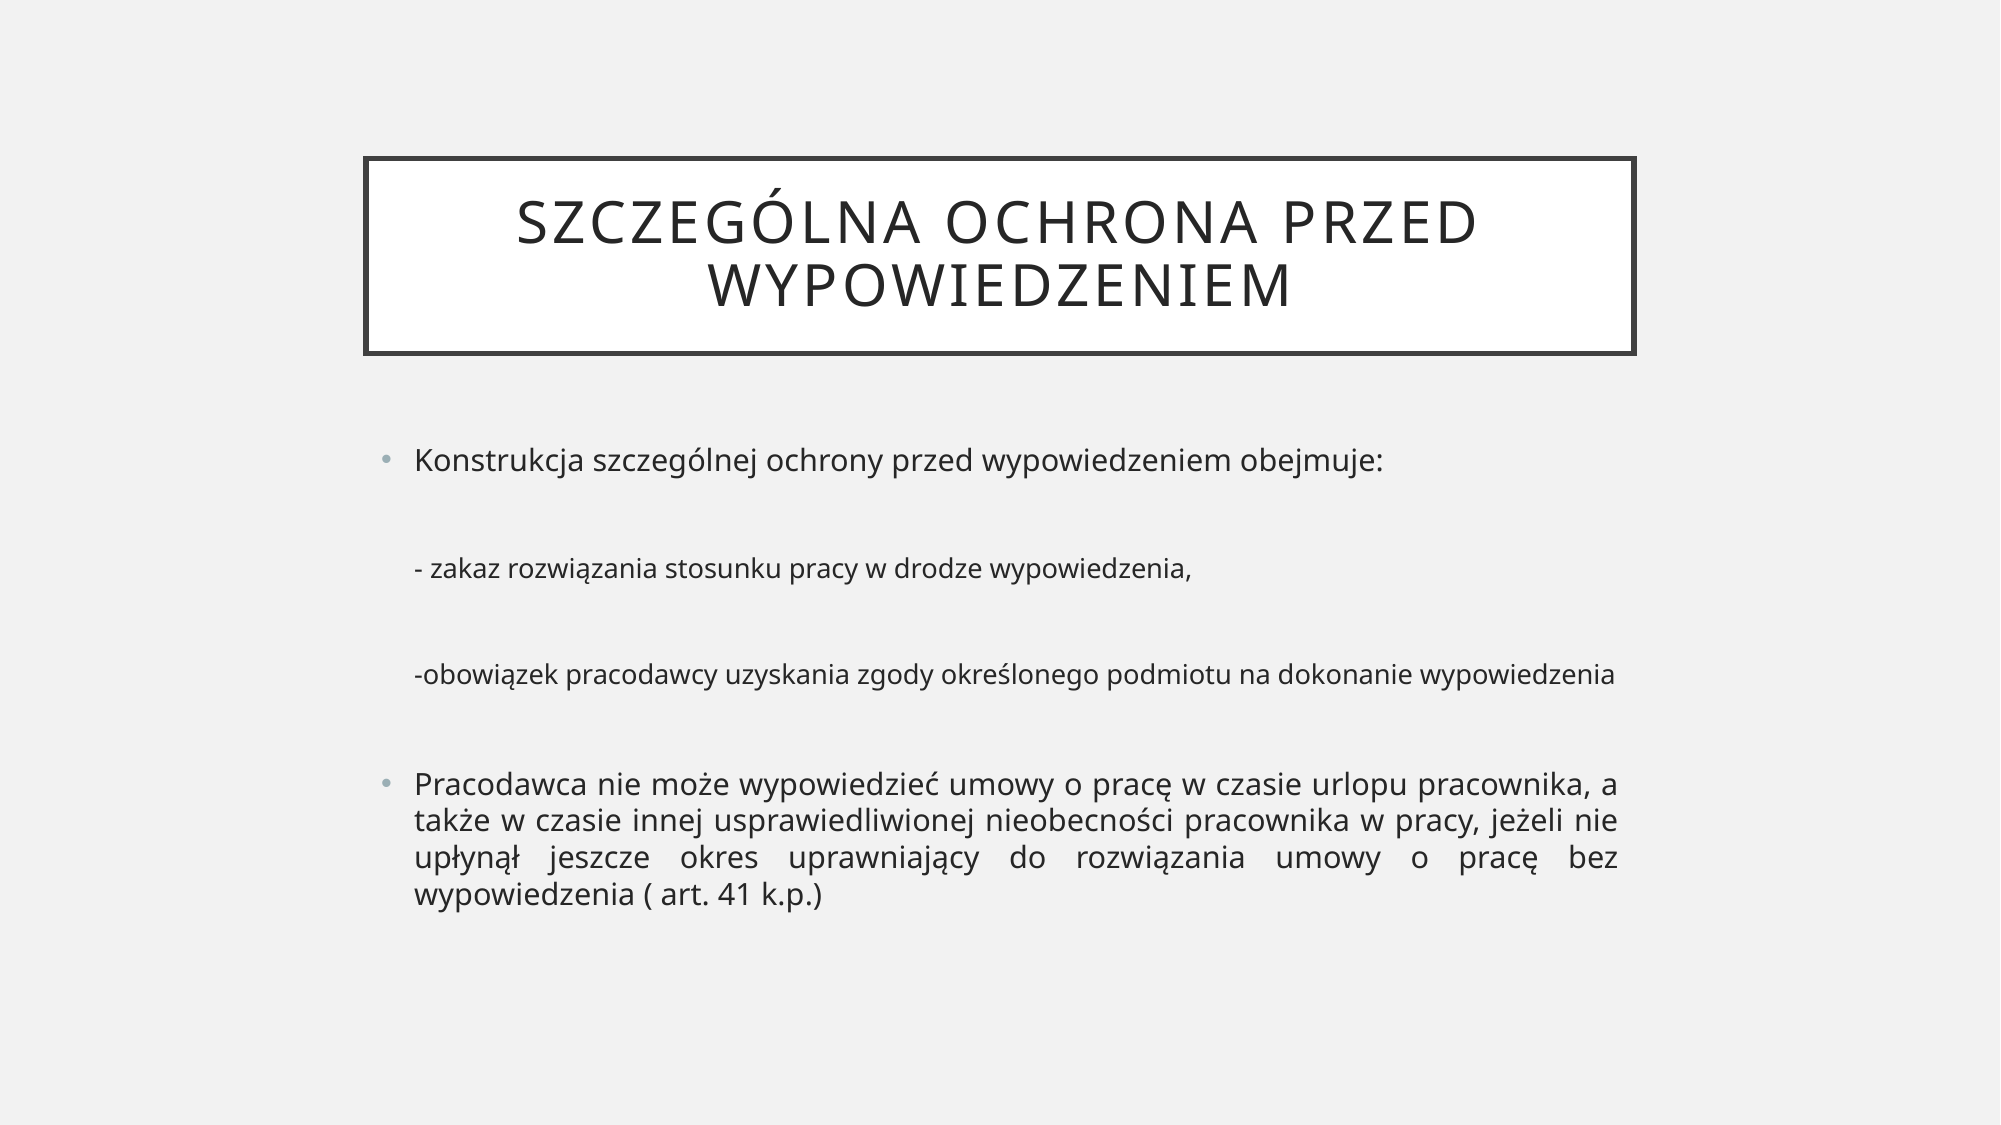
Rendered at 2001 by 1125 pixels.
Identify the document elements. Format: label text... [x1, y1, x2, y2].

list Konstrukcja szczególnej ochrony przed wypowiedzeniem obejmuje: - zakaz rozwiązania stosunku pracy w drodze wypowiedzenia, -obowiązek pracodawcy uzyskania zgody określonego podmiotu na dokonanie wypowiedzenia Pracodawca nie może wypowiedzieć umowy o pracę w czasie urlopu pracownika, a także w czasie innej usprawiedliwionej nieobecności pracownika w pracy, jeżeli nie upłynął jeszcze okres uprawniający do rozwiązania umowy o pracę bez wypowiedzenia ( art. 41 k.p.) [366, 432, 1634, 942]
title Szczególna ochrona przed wypowiedzeniem [363, 156, 1637, 356]
